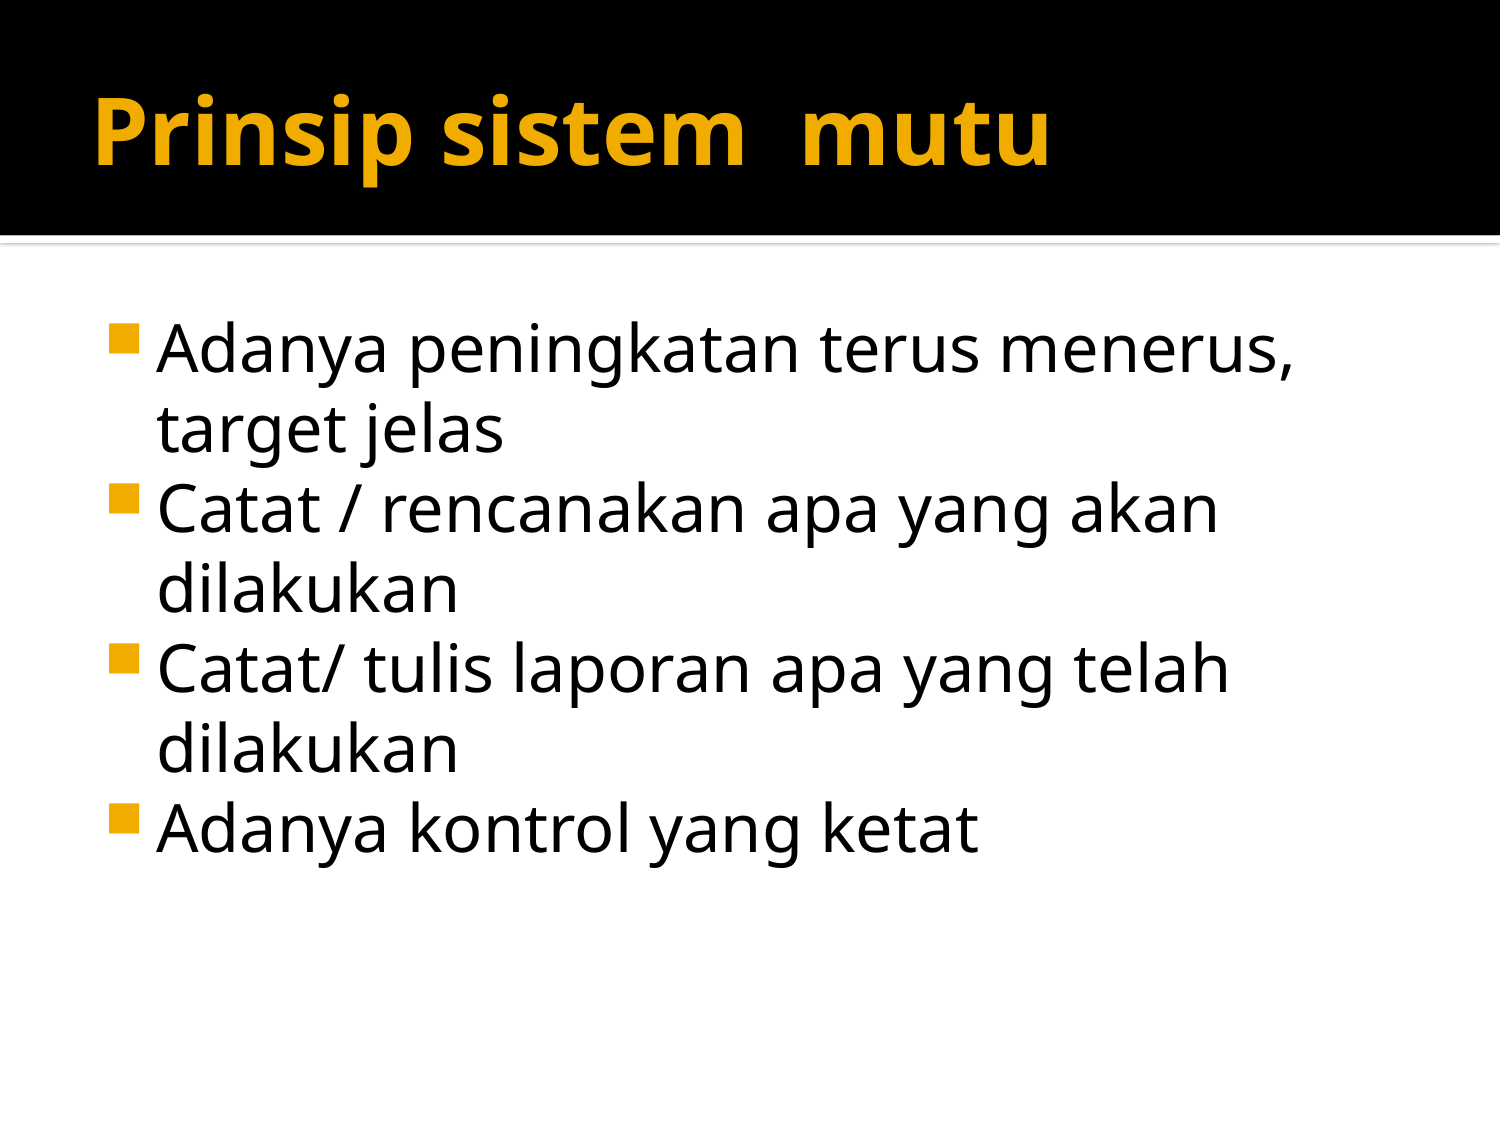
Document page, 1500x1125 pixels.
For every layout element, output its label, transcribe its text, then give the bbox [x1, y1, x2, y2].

list Adanya peningkatan terus menerus, target jelas Catat / rencanakan apa yang akan dilakukan Catat/ tulis laporan apa yang telah dilakukan Adanya kontrol yang ketat [75, 291, 1425, 1050]
title Prinsip sistem mutu [75, 25, 1425, 231]
